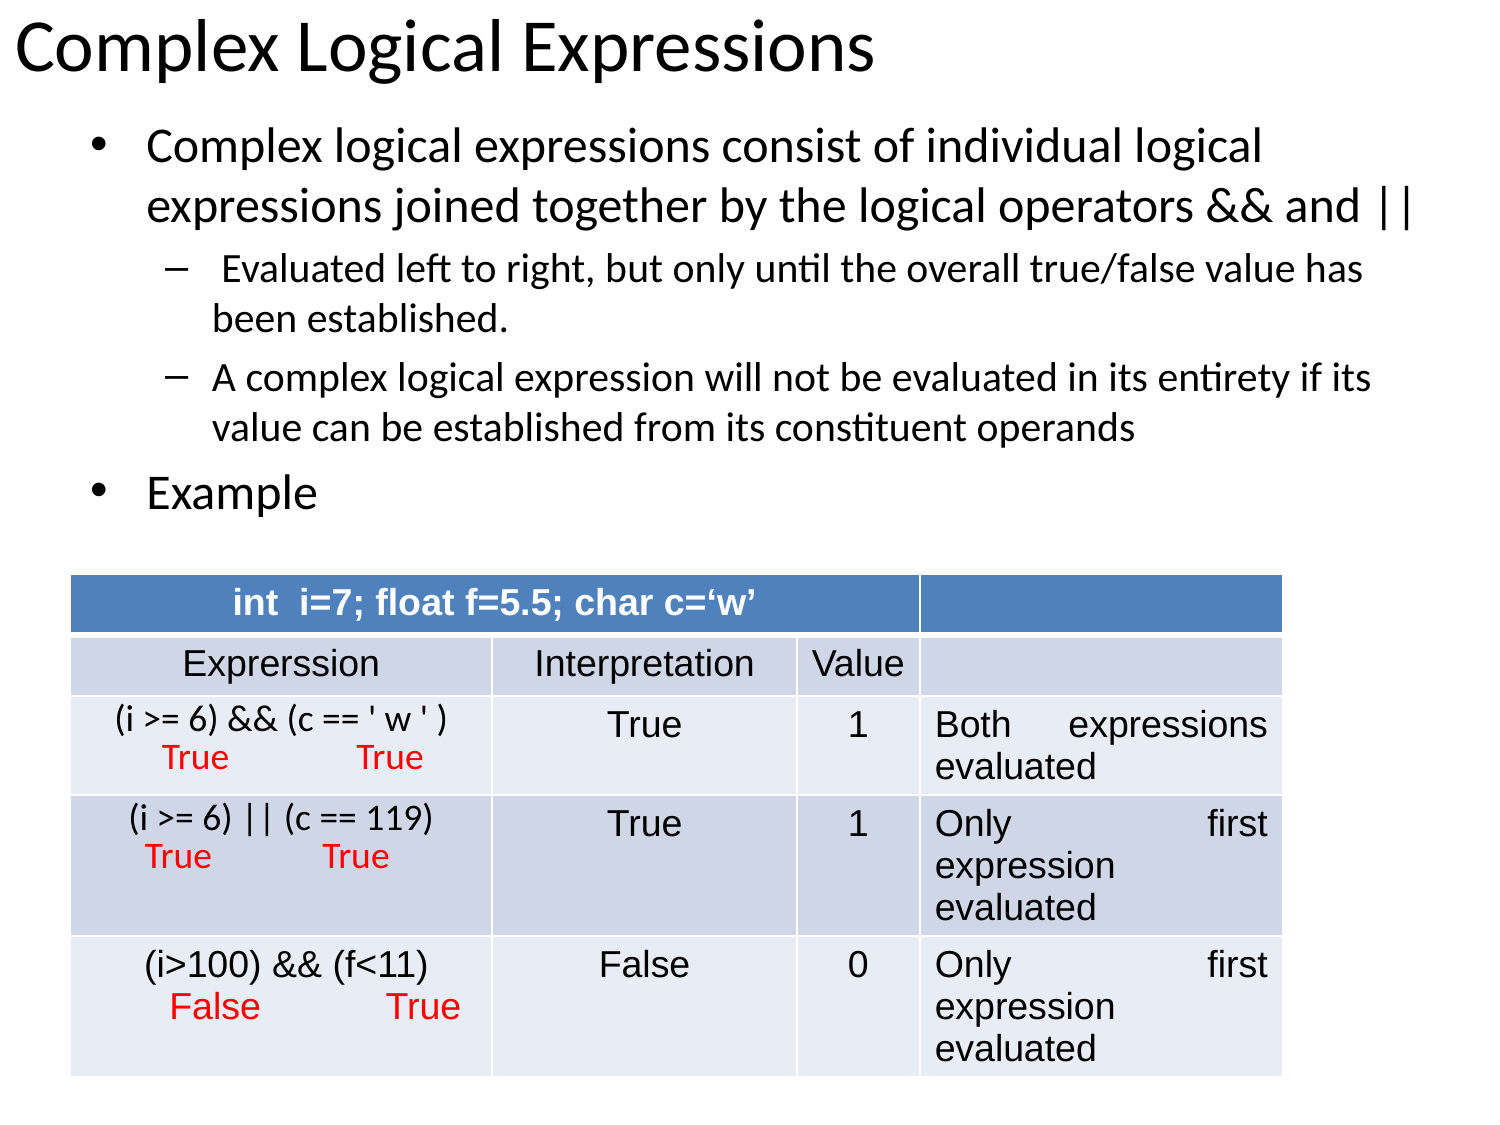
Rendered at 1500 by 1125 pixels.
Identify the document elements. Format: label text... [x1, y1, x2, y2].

table_cell (i >= 6) || (c == 119) True True [71, 796, 491, 935]
table_cell 1 [798, 697, 919, 794]
table_cell True [493, 697, 796, 794]
table_cell Only first expression evaluated [921, 937, 1282, 1076]
table_cell Exprerssion [71, 638, 491, 695]
list Complex logical expressions consist of individual logical expressions joined together by the logical operators && and || Evaluated left to right, but only until the overall true/false value has been established. A complex logical expression will not be evaluated in its entirety if its value can be established from its constituent operands Example [75, 105, 1465, 1005]
table_header [921, 575, 1282, 632]
table_cell Value [798, 638, 919, 695]
title Complex Logical Expressions [0, 0, 1350, 84]
table_cell Both expressions evaluated [921, 697, 1282, 794]
table_cell 0 [798, 937, 919, 1076]
table_cell (i >= 6) && (c == ' w ' ) True True [71, 697, 491, 794]
table_cell Only first expression evaluated [921, 796, 1282, 935]
table_cell False [493, 937, 796, 1076]
table_cell True [493, 796, 796, 935]
table_cell Interpretation [493, 638, 796, 695]
table_cell [921, 638, 1282, 695]
table_cell (i>100) && (f<11) False True [71, 937, 491, 1076]
table_cell 1 [798, 796, 919, 935]
table_header int i=7; float f=5.5; char c=‘w’ [71, 575, 919, 632]
